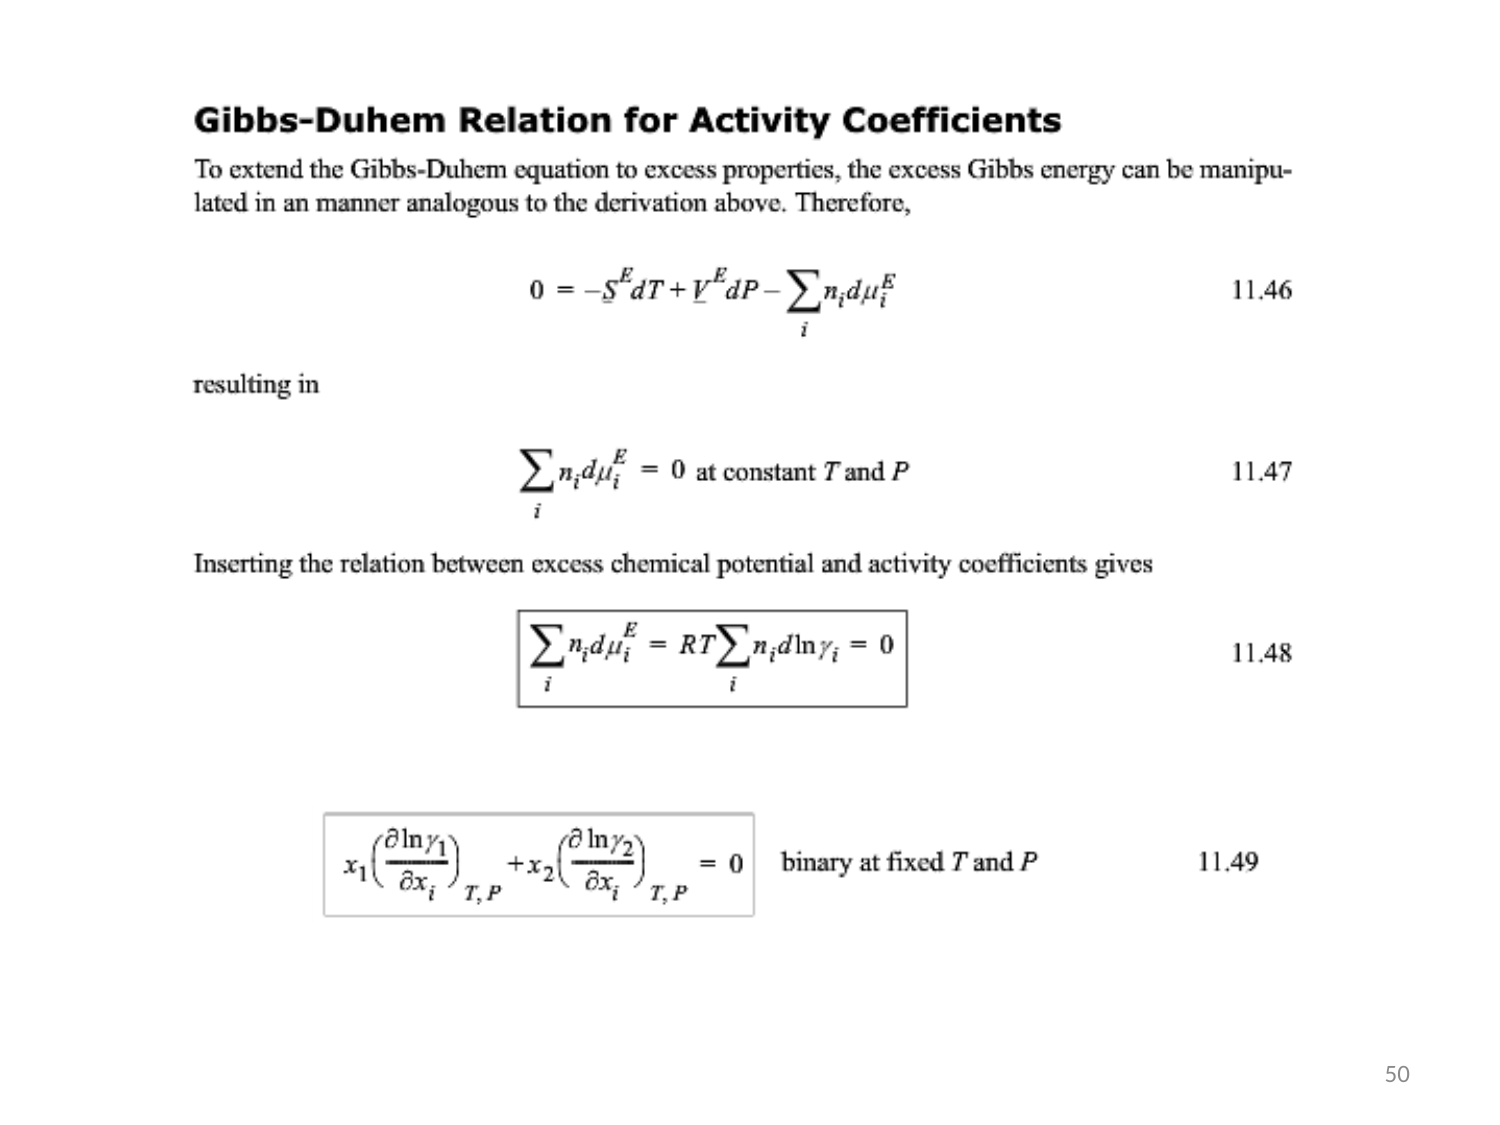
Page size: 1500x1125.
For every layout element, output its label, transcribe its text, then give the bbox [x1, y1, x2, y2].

picture [311, 804, 1271, 924]
slide_number 50 [1074, 1042, 1425, 1103]
picture [187, 95, 1313, 723]
